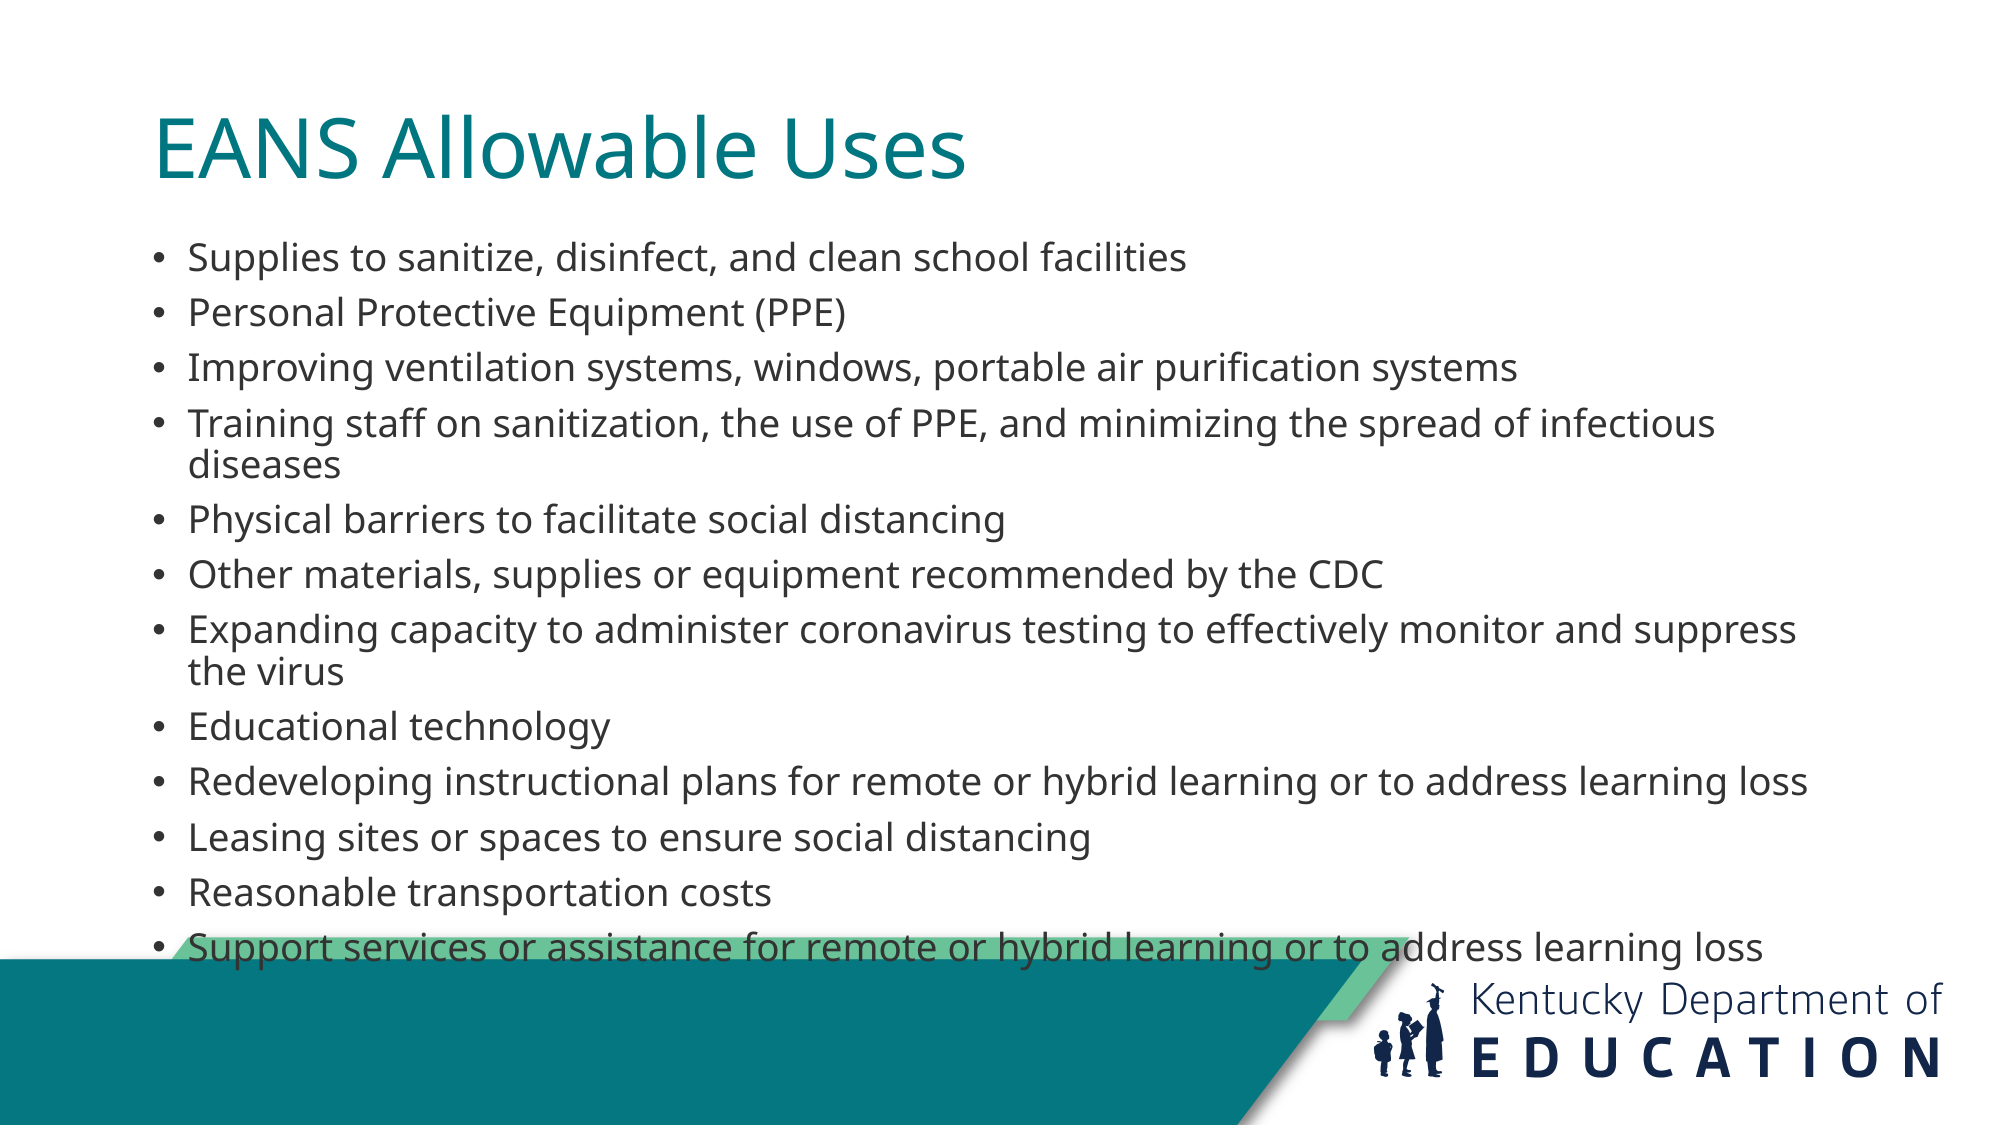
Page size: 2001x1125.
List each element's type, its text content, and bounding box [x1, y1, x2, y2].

list Supplies to sanitize, disinfect, and clean school facilities Personal Protective Equipment (PPE) Improving ventilation systems, windows, portable air purification systems Training staff on sanitization, the use of PPE, and minimizing the spread of infectious diseases Physical barriers to facilitate social distancing Other materials, supplies or equipment recommended by the CDC Expanding capacity to administer coronavirus testing to effectively monitor and suppress the virus Educational technology Redeveloping instructional plans for remote or hybrid learning or to address learning loss Leasing sites or spaces to ensure social distancing Reasonable transportation costs Support services or assistance for remote or hybrid learning or to address learning loss [137, 231, 1863, 983]
picture [0, 0, 2001, 1125]
title EANS Allowable Uses [137, 59, 1863, 231]
